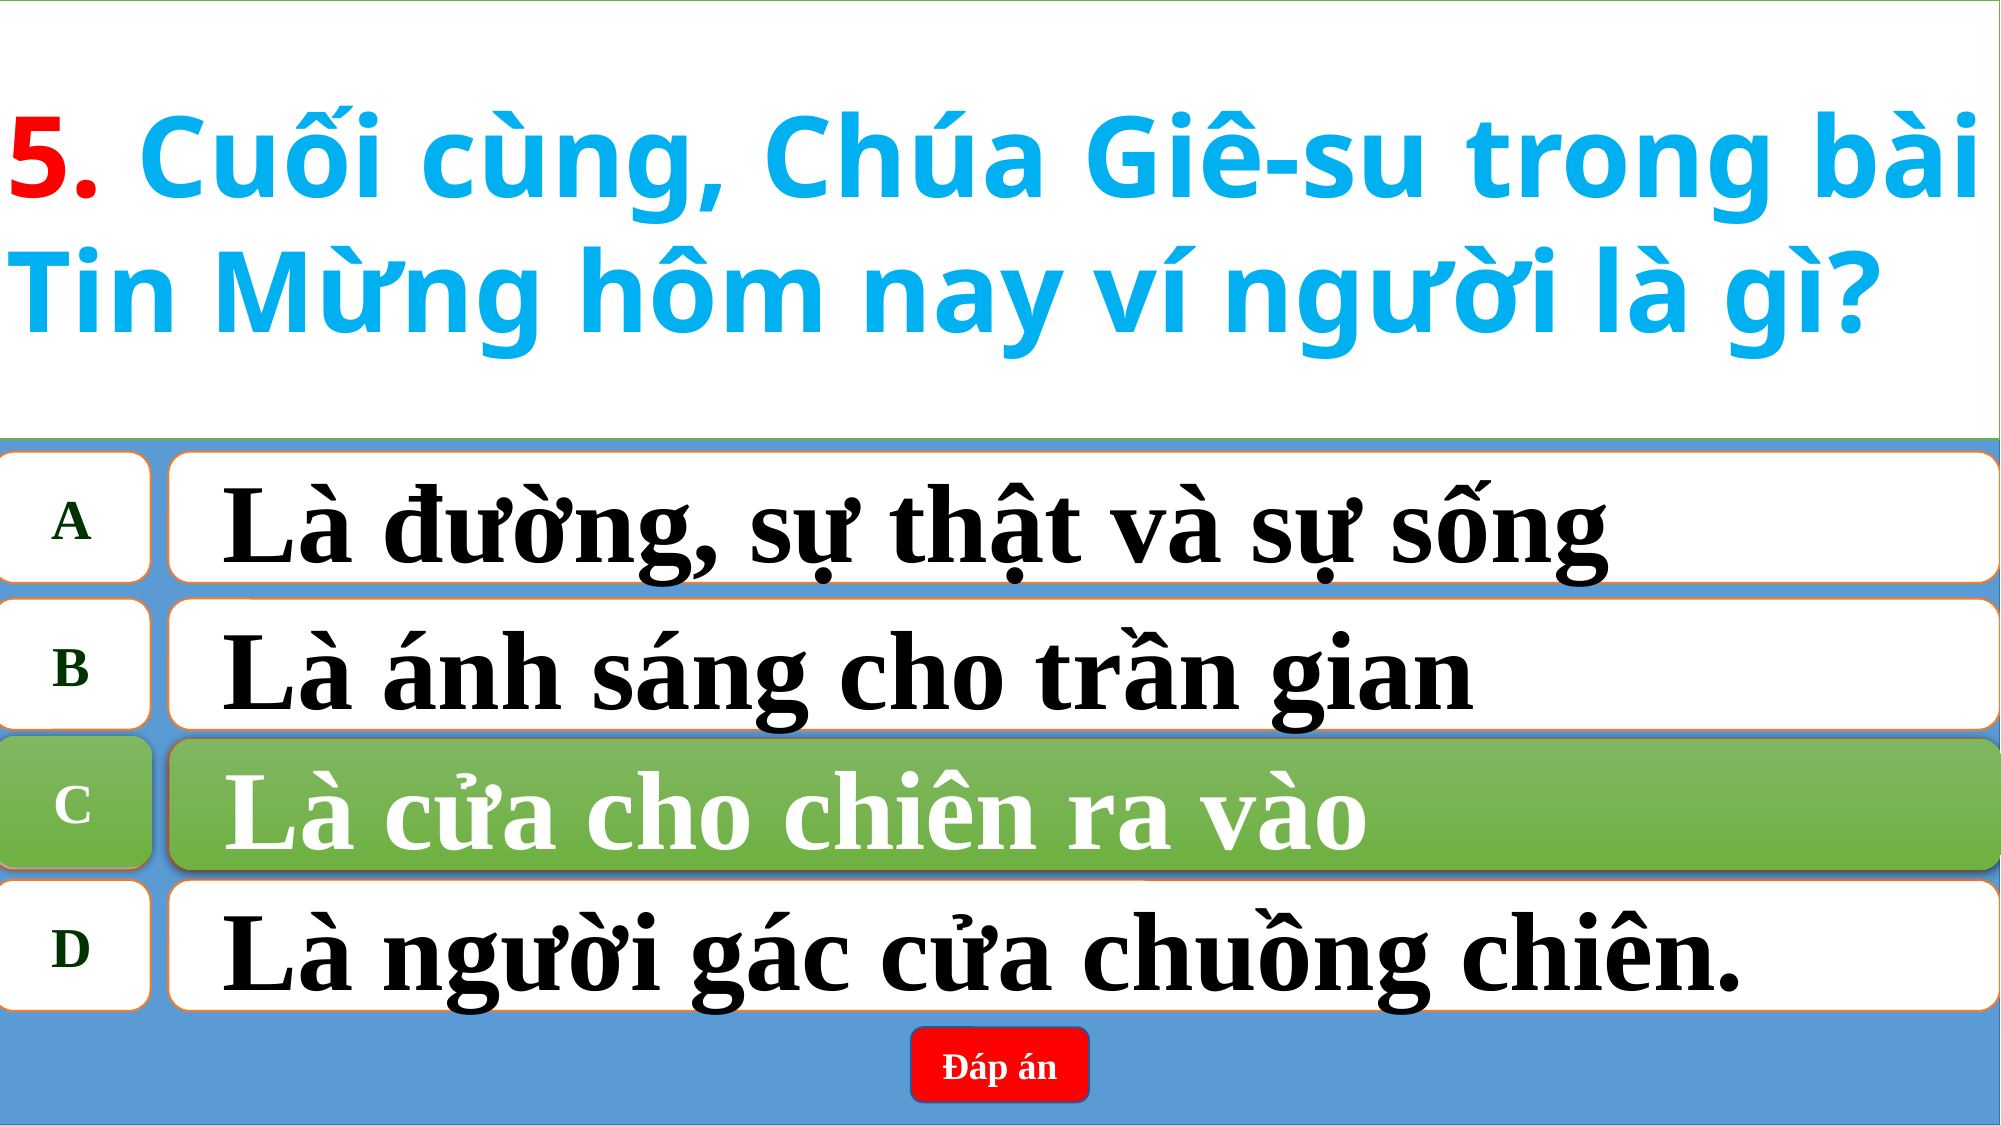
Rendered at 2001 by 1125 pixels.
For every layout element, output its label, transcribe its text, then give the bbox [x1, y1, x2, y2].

text_box [0, 583, 2000, 598]
text_box [1311, 730, 2000, 735]
text_box [0, 730, 9, 735]
text_box Đáp án [909, 1026, 1091, 1104]
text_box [0, 735, 2000, 870]
text_box [0, 440, 2000, 451]
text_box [0, 879, 2000, 1011]
text_box [0, 1011, 2000, 1125]
text_box [135, 730, 764, 735]
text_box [0, 451, 2000, 583]
text_box 5. Cuối cùng, Chúa Giê-su trong bài Tin Mừng hôm nay ví người là gì? [0, 0, 2000, 440]
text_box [0, 598, 2000, 730]
text_box [0, 871, 177, 879]
